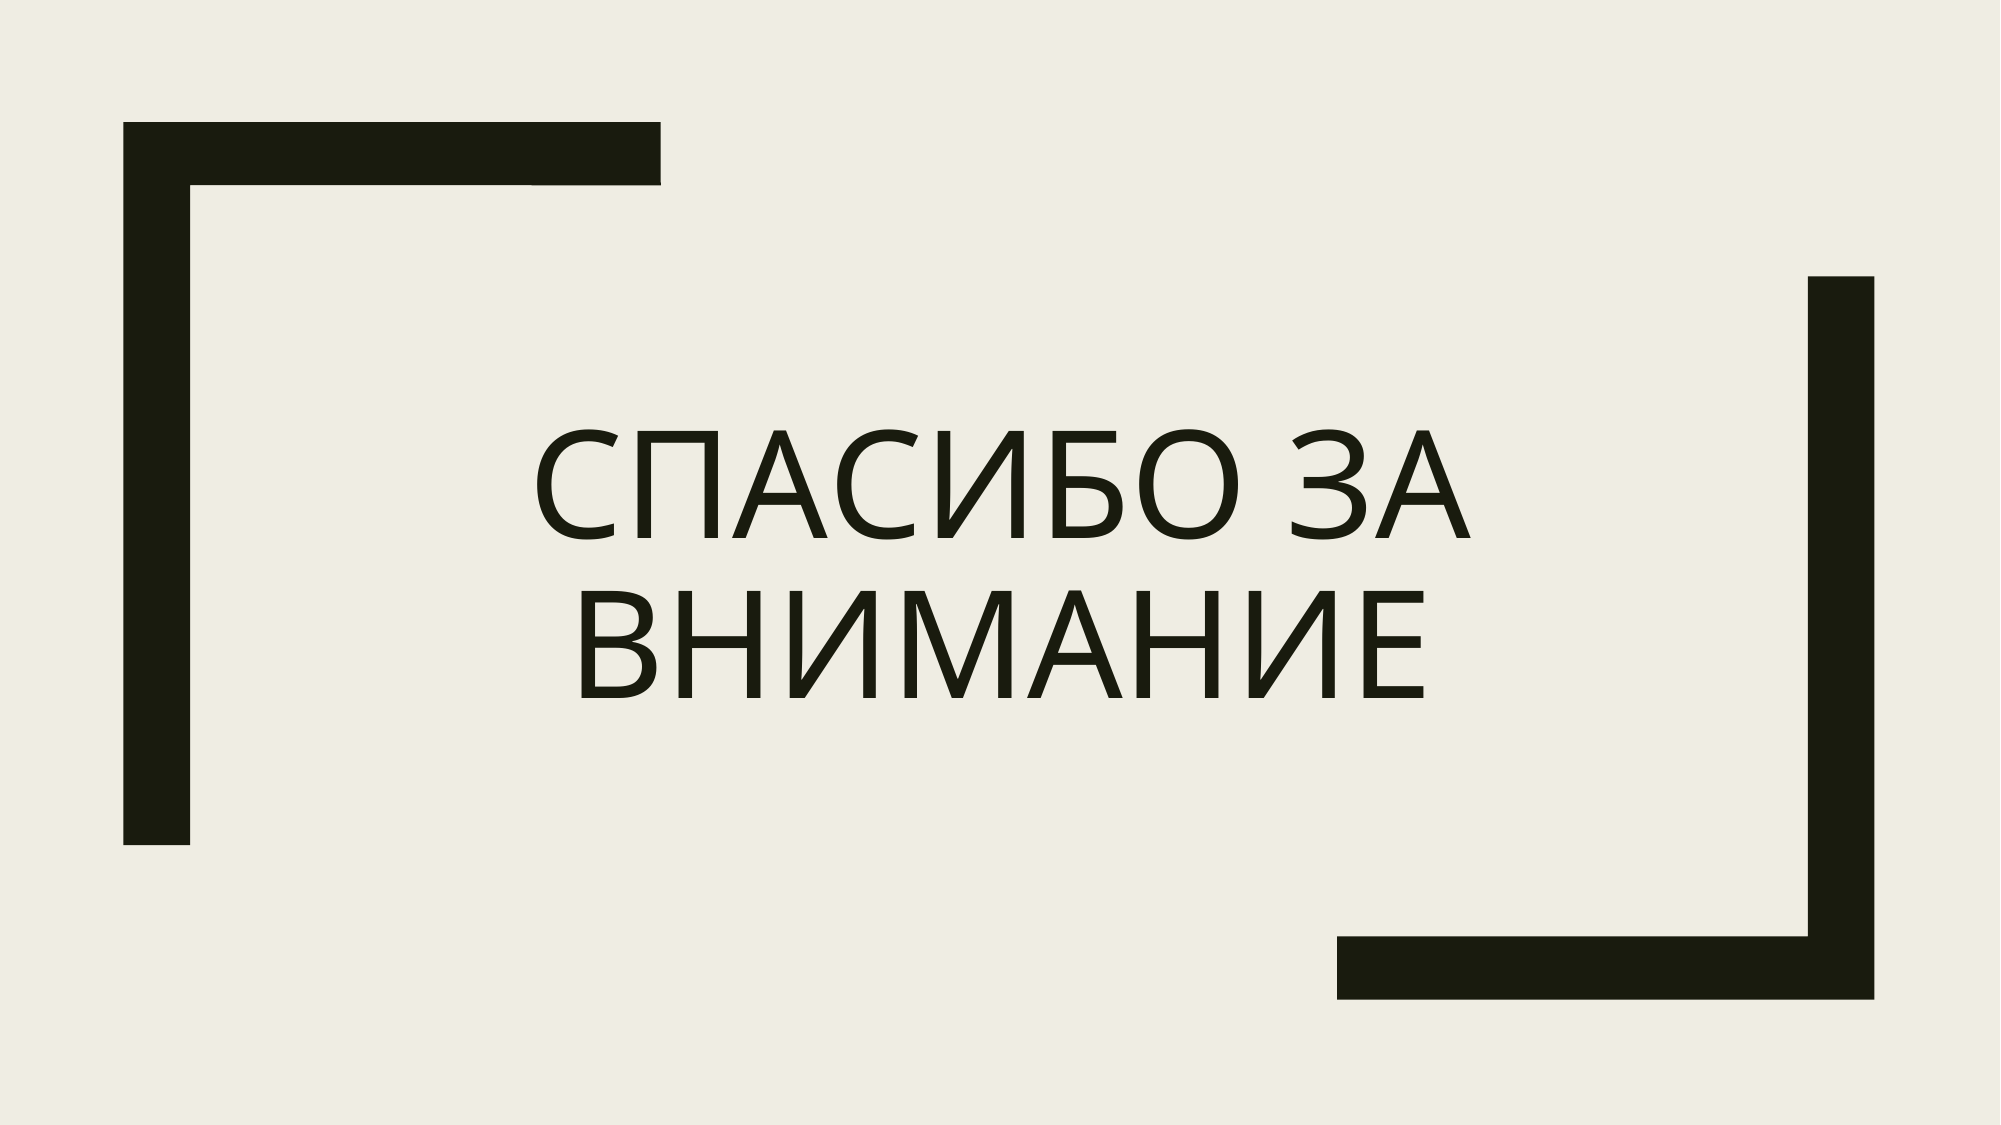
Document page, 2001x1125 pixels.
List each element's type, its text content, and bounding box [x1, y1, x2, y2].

title Спасибо за внимание [314, 393, 1686, 739]
